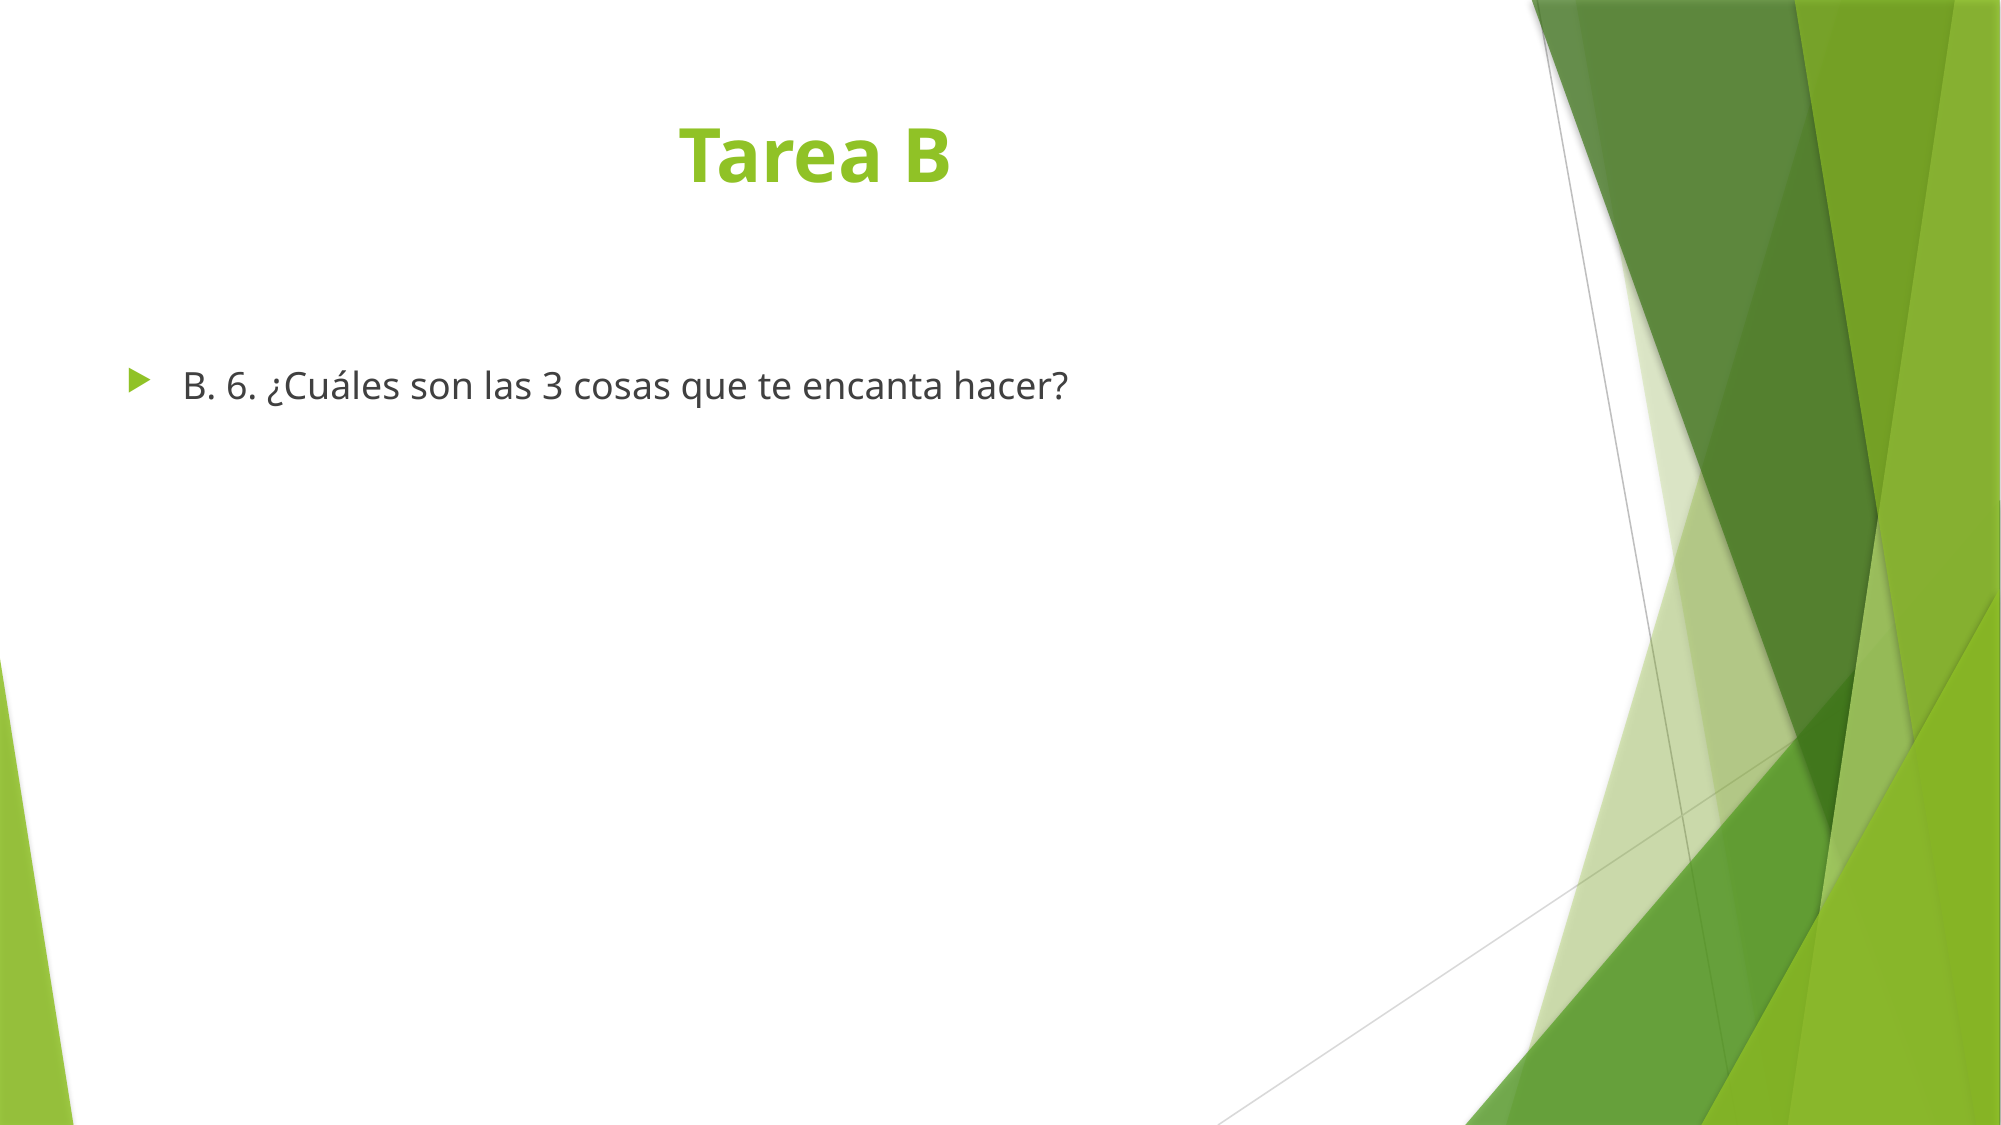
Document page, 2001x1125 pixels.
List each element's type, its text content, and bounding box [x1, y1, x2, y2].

list B. 6. ¿Cuáles son las 3 cosas que te encanta hacer? [111, 354, 1522, 992]
title Tarea B [111, 99, 1522, 317]
